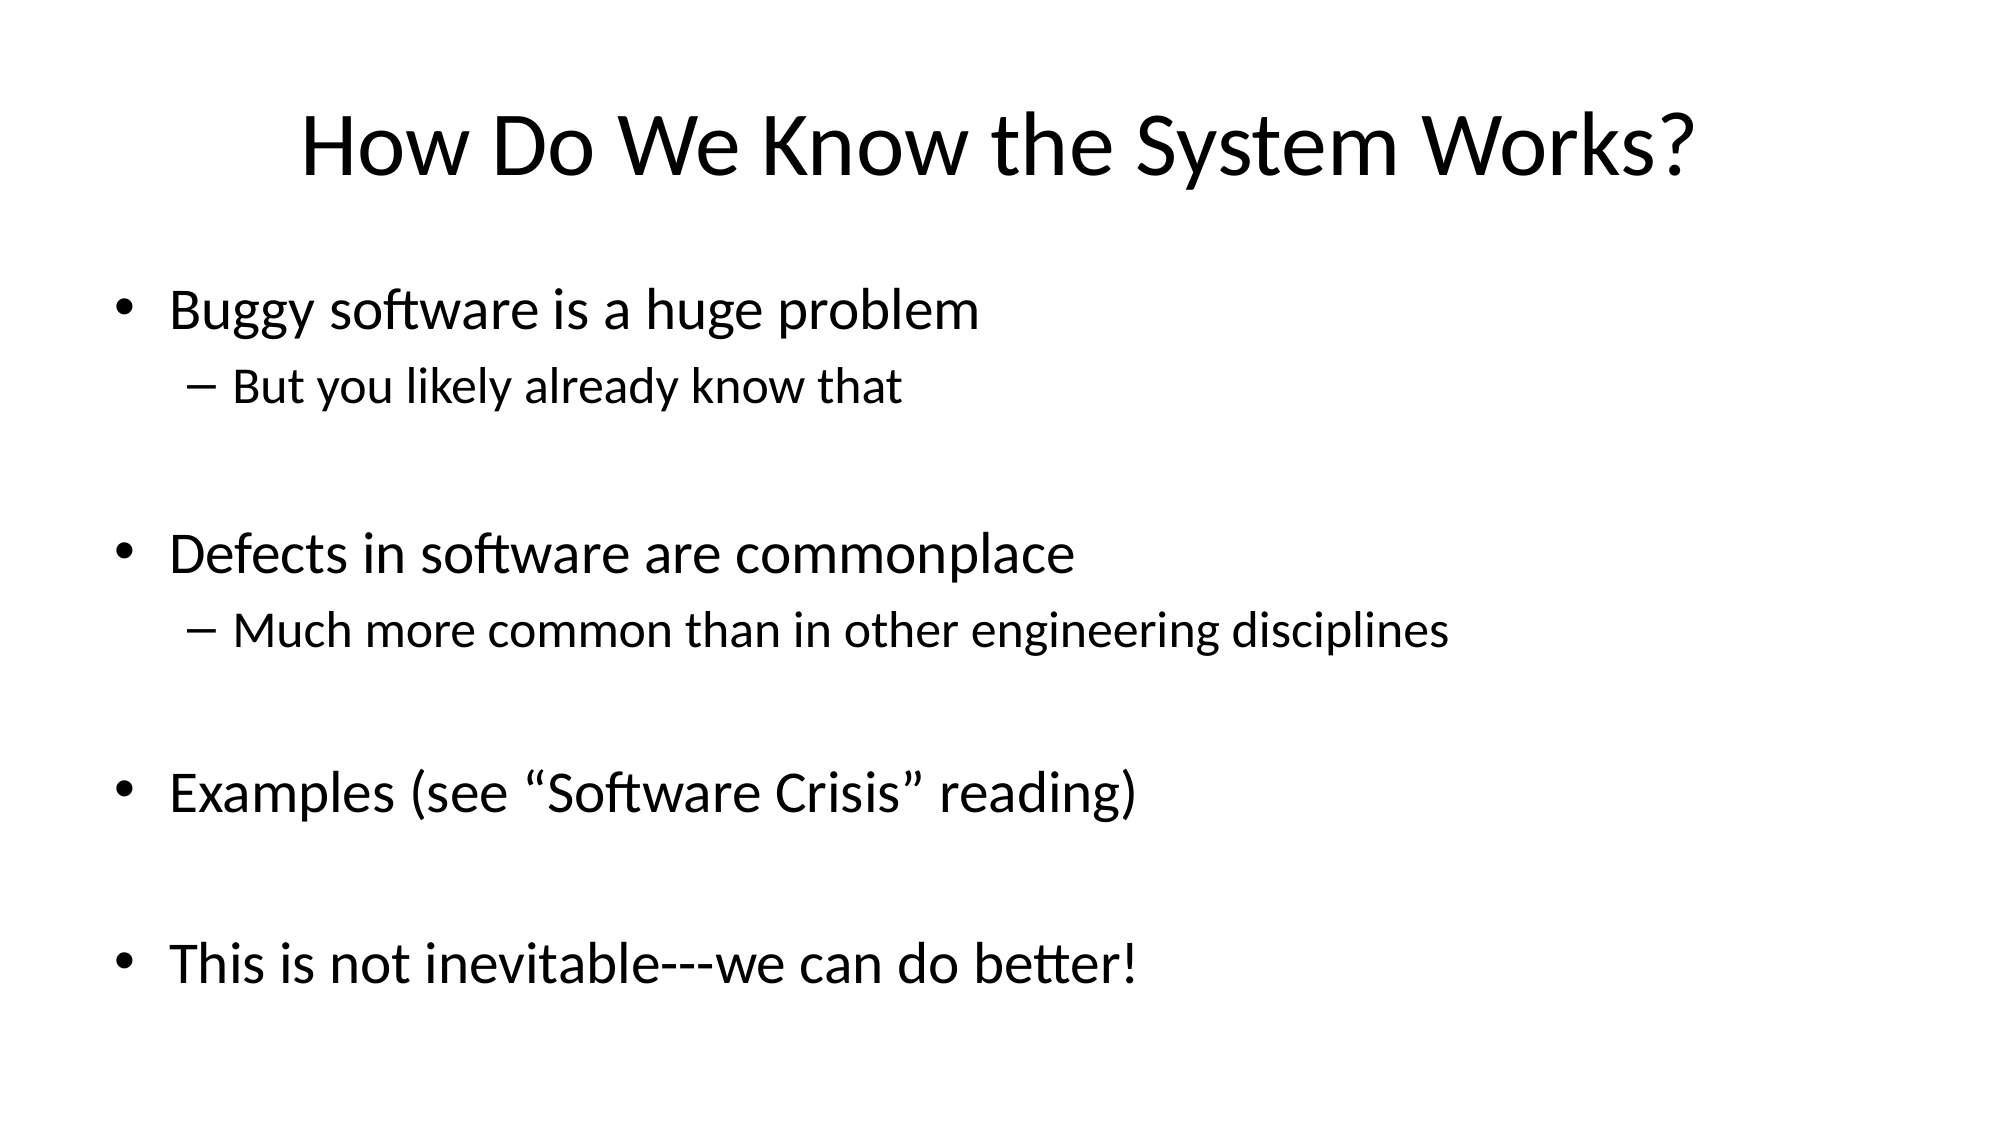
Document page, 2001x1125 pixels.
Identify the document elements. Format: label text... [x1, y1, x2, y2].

list Buggy software is a huge problem But you likely already know that Defects in software are commonplace Much more common than in other engineering disciplines Examples (see “Software Crisis” reading) This is not inevitable---we can do better! [99, 262, 1900, 1005]
title How Do We Know the System Works? [99, 45, 1900, 233]
